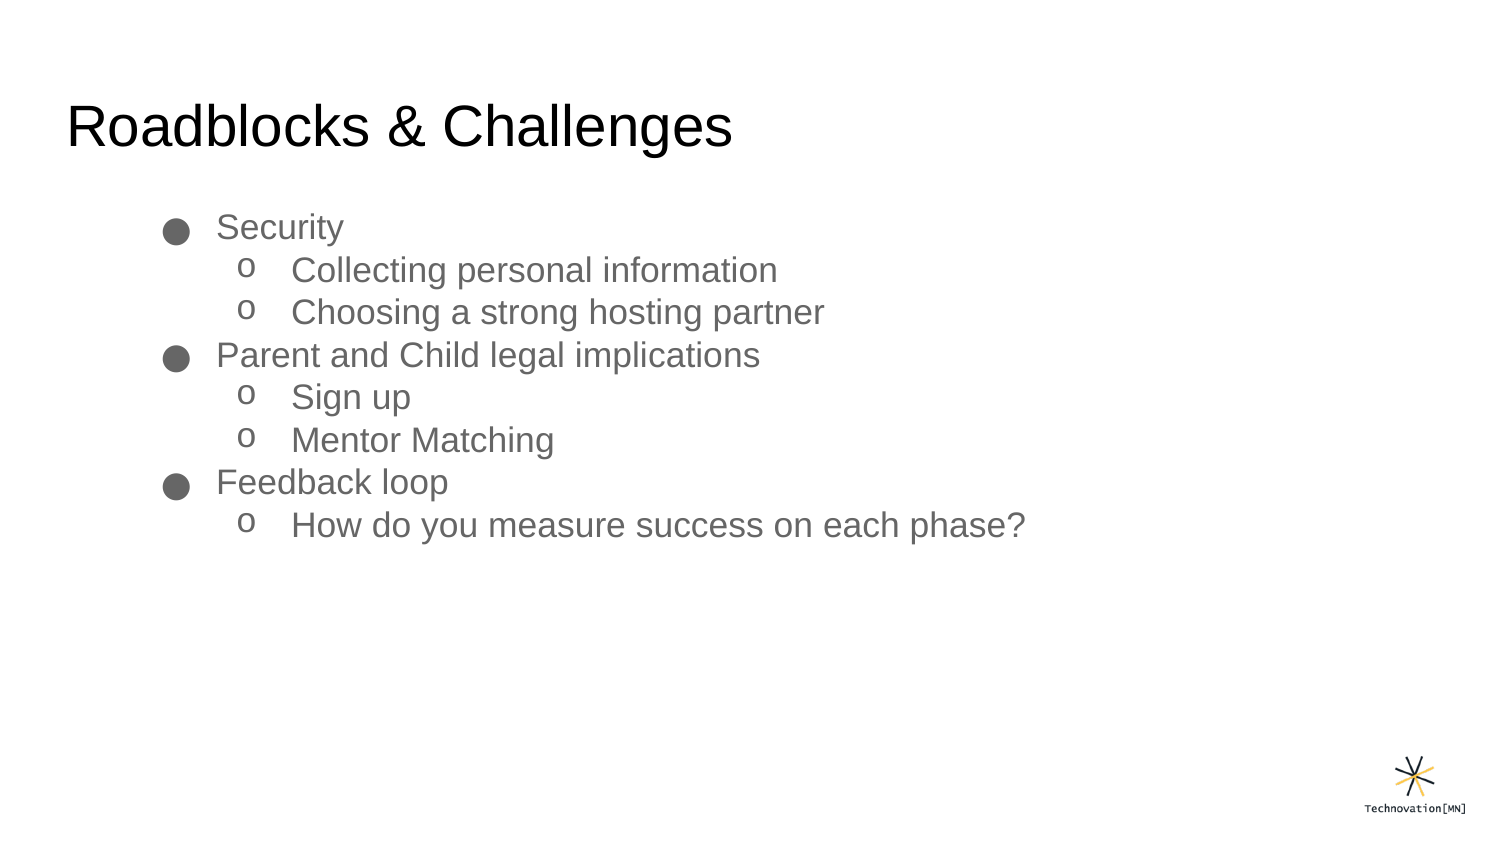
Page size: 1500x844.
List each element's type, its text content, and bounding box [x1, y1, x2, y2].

title Roadblocks & Challenges [51, 72, 1449, 167]
list Security Collecting personal information Choosing a strong hosting partner Parent and Child legal implications Sign up Mentor Matching Feedback loop How do you measure success on each phase? [51, 189, 1449, 819]
picture [1345, 741, 1484, 828]
